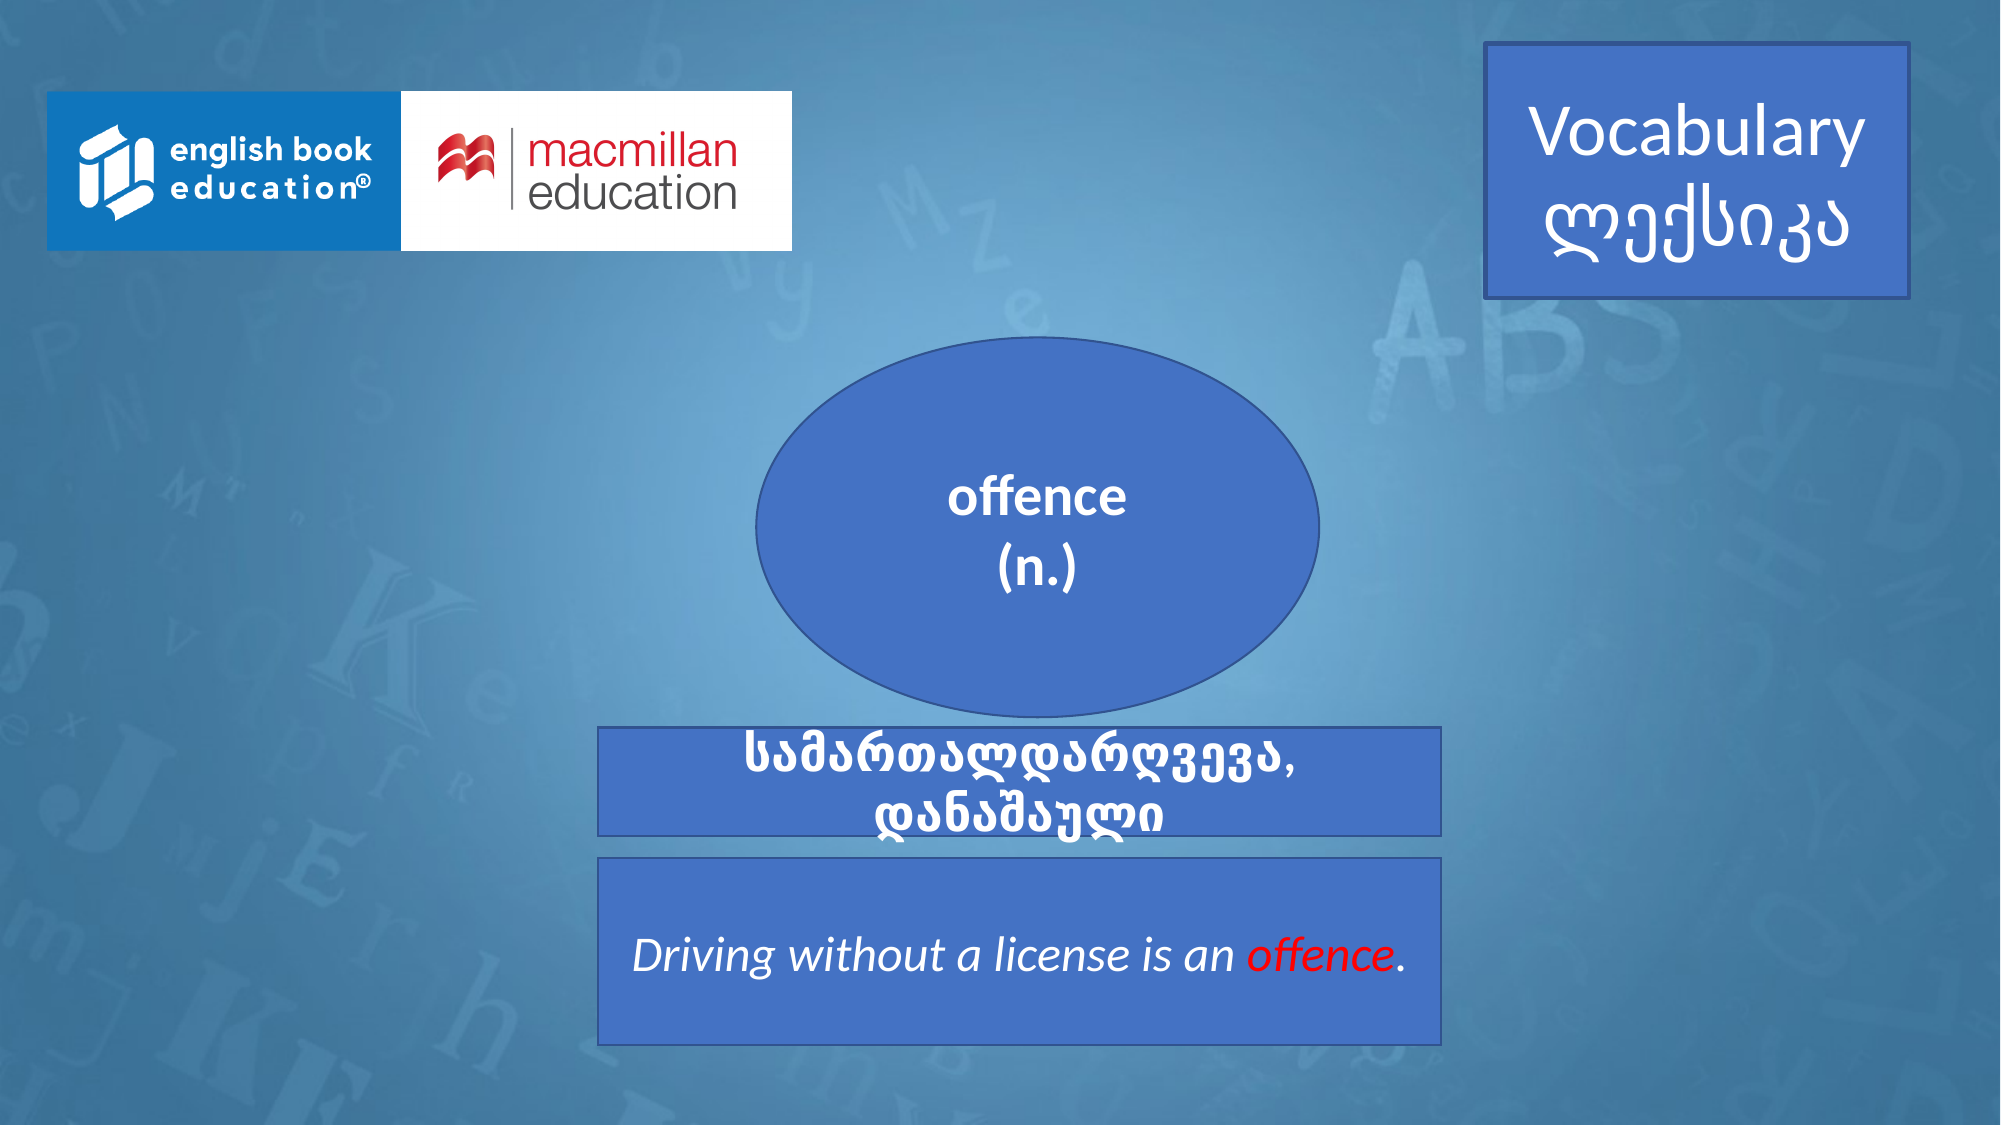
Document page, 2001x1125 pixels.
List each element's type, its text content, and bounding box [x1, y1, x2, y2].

text_box სამართალდარღვევა, დანაშაული [598, 727, 1442, 837]
text_box Driving without a license is an offence. [598, 858, 1442, 1046]
text_box offence (n.) [756, 337, 1320, 718]
text_box Vocabulary ლექსიკა [1483, 41, 1911, 300]
picture [0, 0, 2001, 1125]
